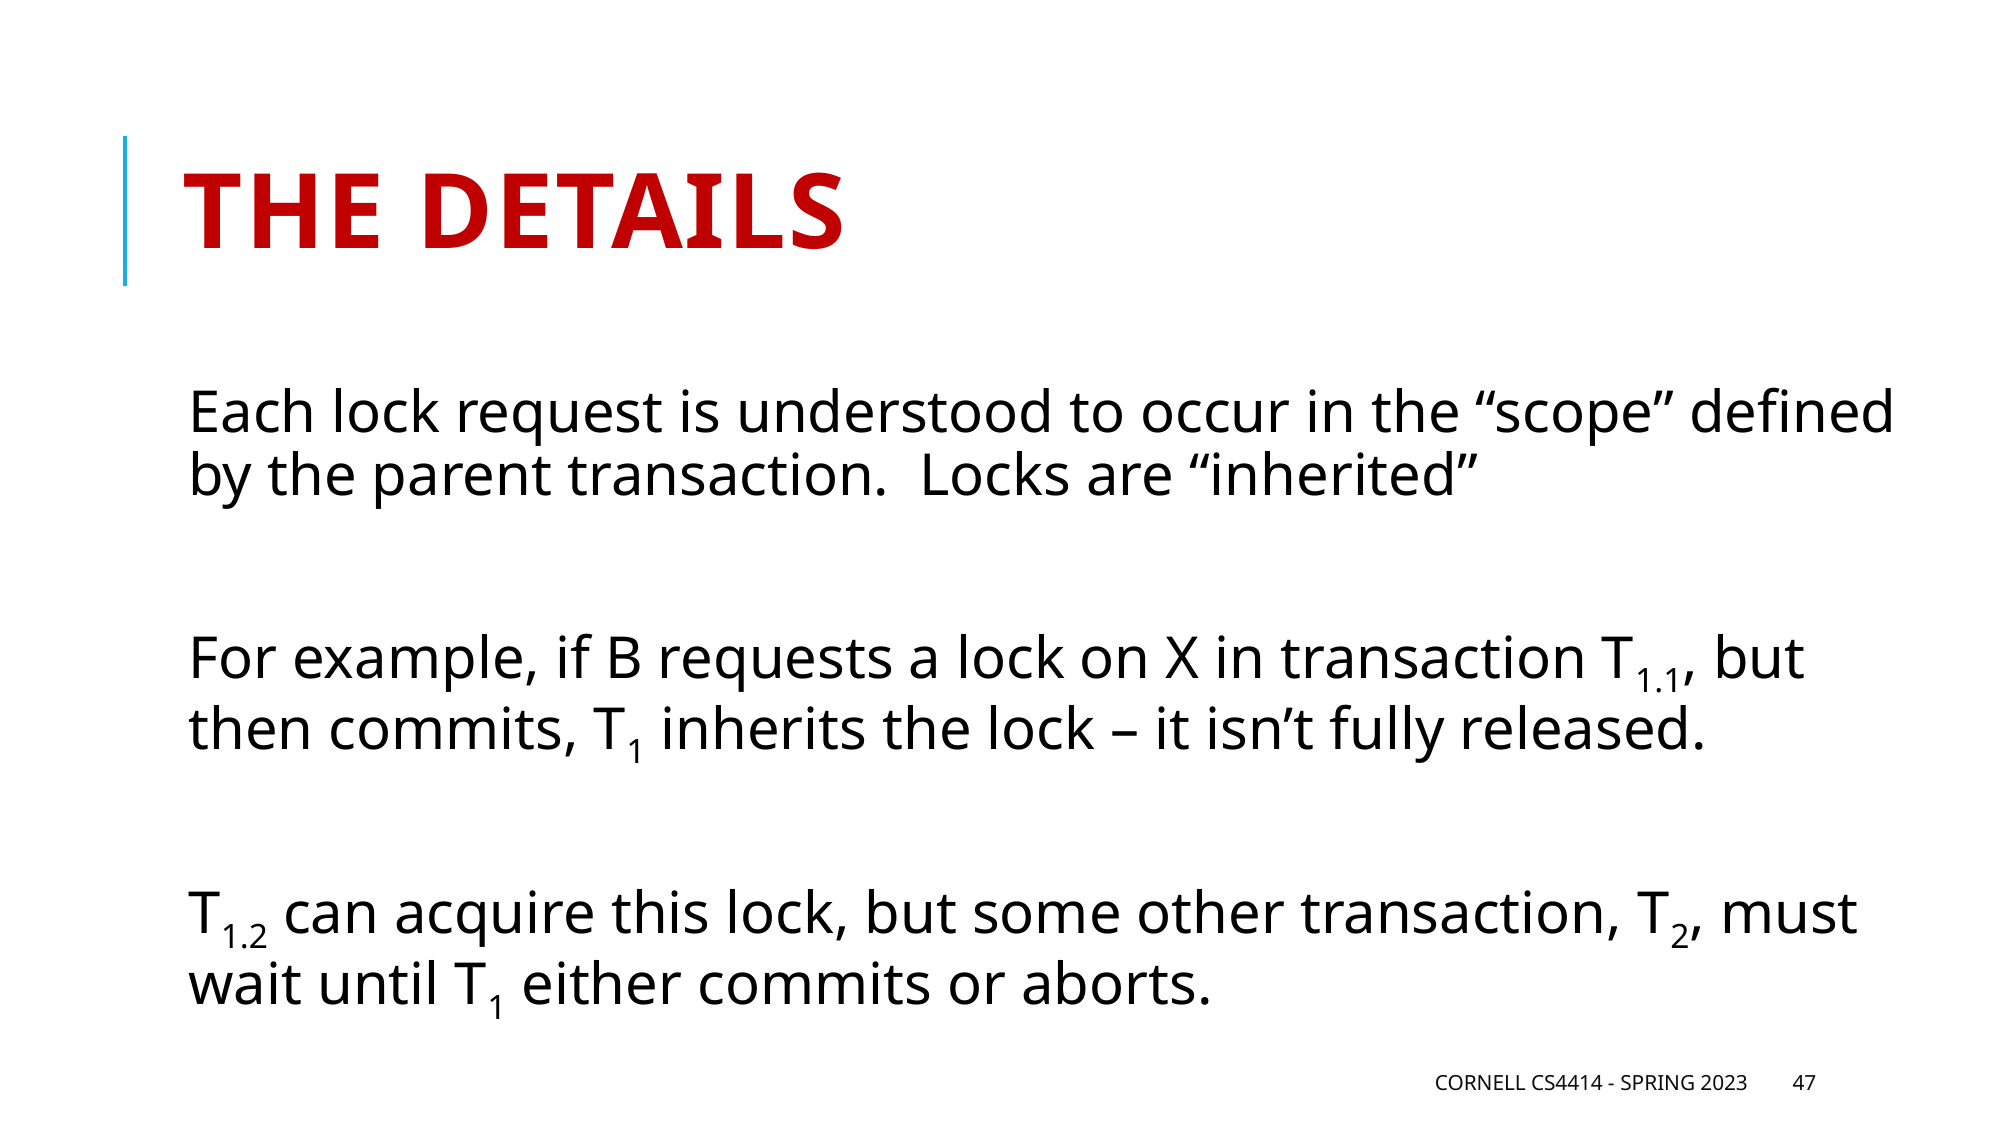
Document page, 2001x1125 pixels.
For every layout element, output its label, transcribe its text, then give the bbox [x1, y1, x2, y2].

slide_number 47 [1777, 1061, 1938, 1107]
list Each lock request is understood to occur in the “scope” defined by the parent transaction. Locks are “inherited” For example, if B requests a lock on X in transaction T1.1, but then commits, T1 inherits the lock – it isn’t fully released. T1.2 can acquire this lock, but some other transaction, T2, must wait until T1 either commits or aborts. [168, 375, 1914, 1035]
title The details [168, 96, 1914, 342]
footer Cornell CS4414 - Spring 2023 [794, 1061, 1763, 1107]
